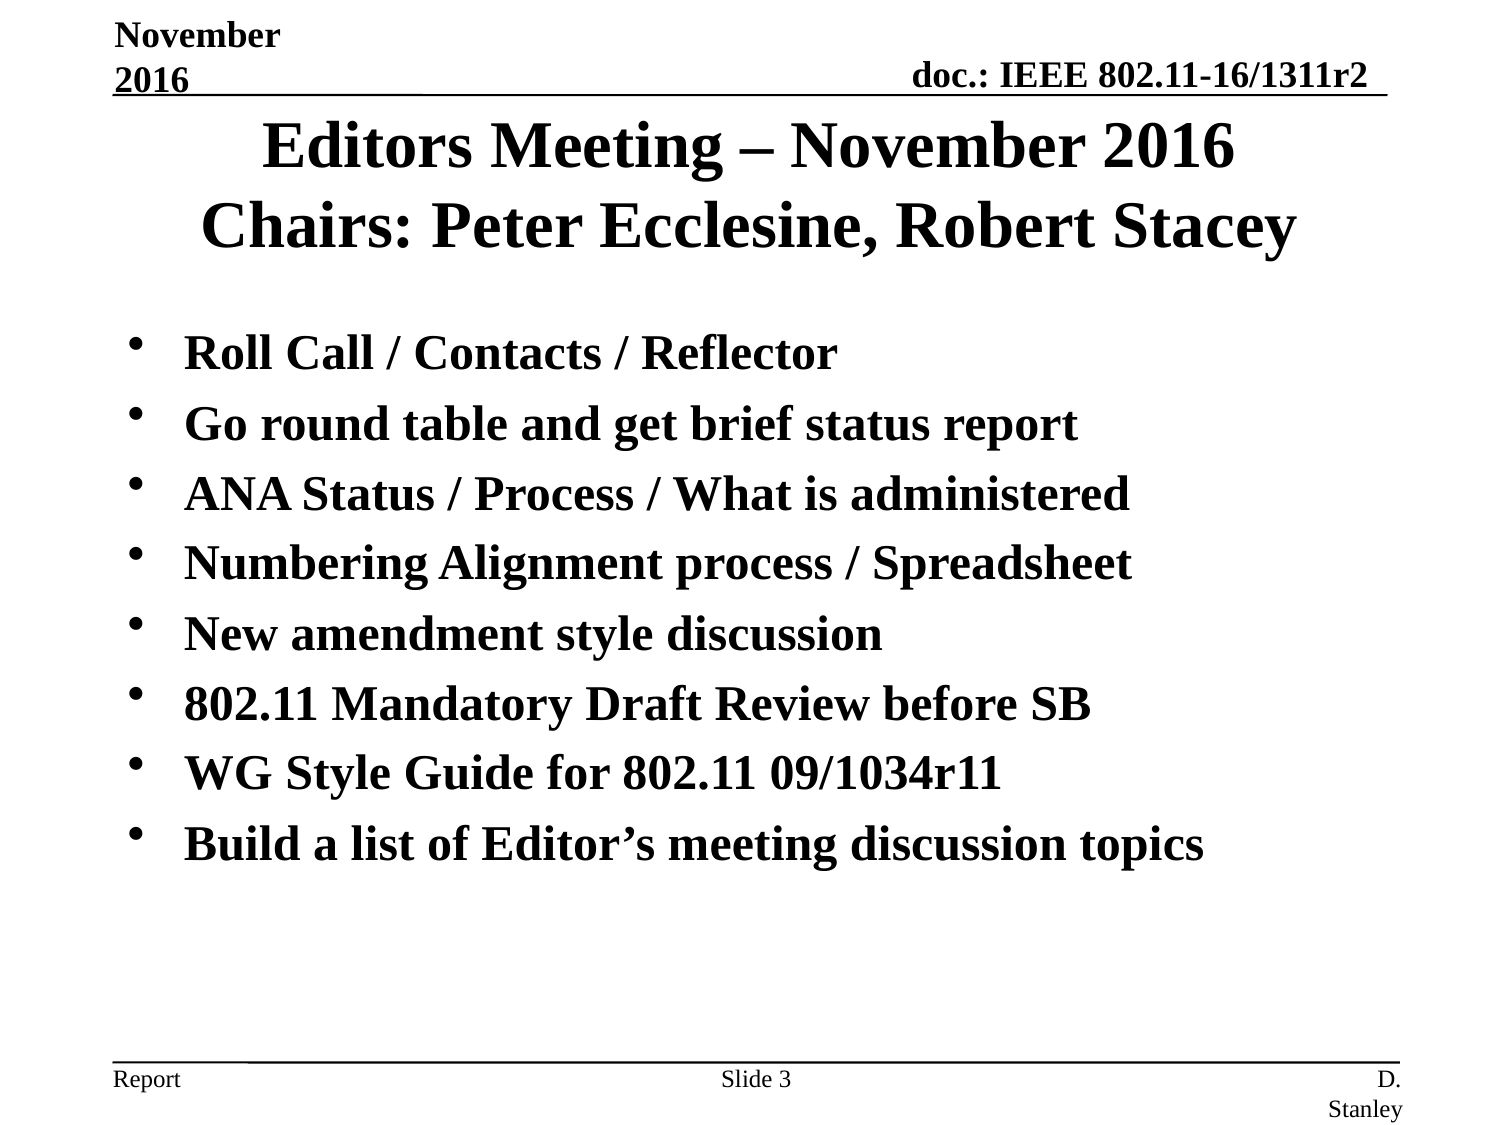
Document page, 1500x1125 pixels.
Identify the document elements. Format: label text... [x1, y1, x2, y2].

footer D. Stanley, HP Enterprise [1325, 1062, 1402, 1093]
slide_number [114, 54, 335, 100]
slide_number Slide 3 [721, 1062, 792, 1093]
title Editors Meeting – November 2016 Chairs: Peter Ecclesine, Robert Stacey [112, 125, 1388, 238]
list Roll Call / Contacts / Reflector Go round table and get brief status report ANA Status / Process / What is administered Numbering Alignment process / Spreadsheet New amendment style discussion 802.11 Mandatory Draft Review before SB WG Style Guide for 802.11 09/1034r11 Build a list of Editor’s meeting discussion topics [112, 312, 1425, 1000]
